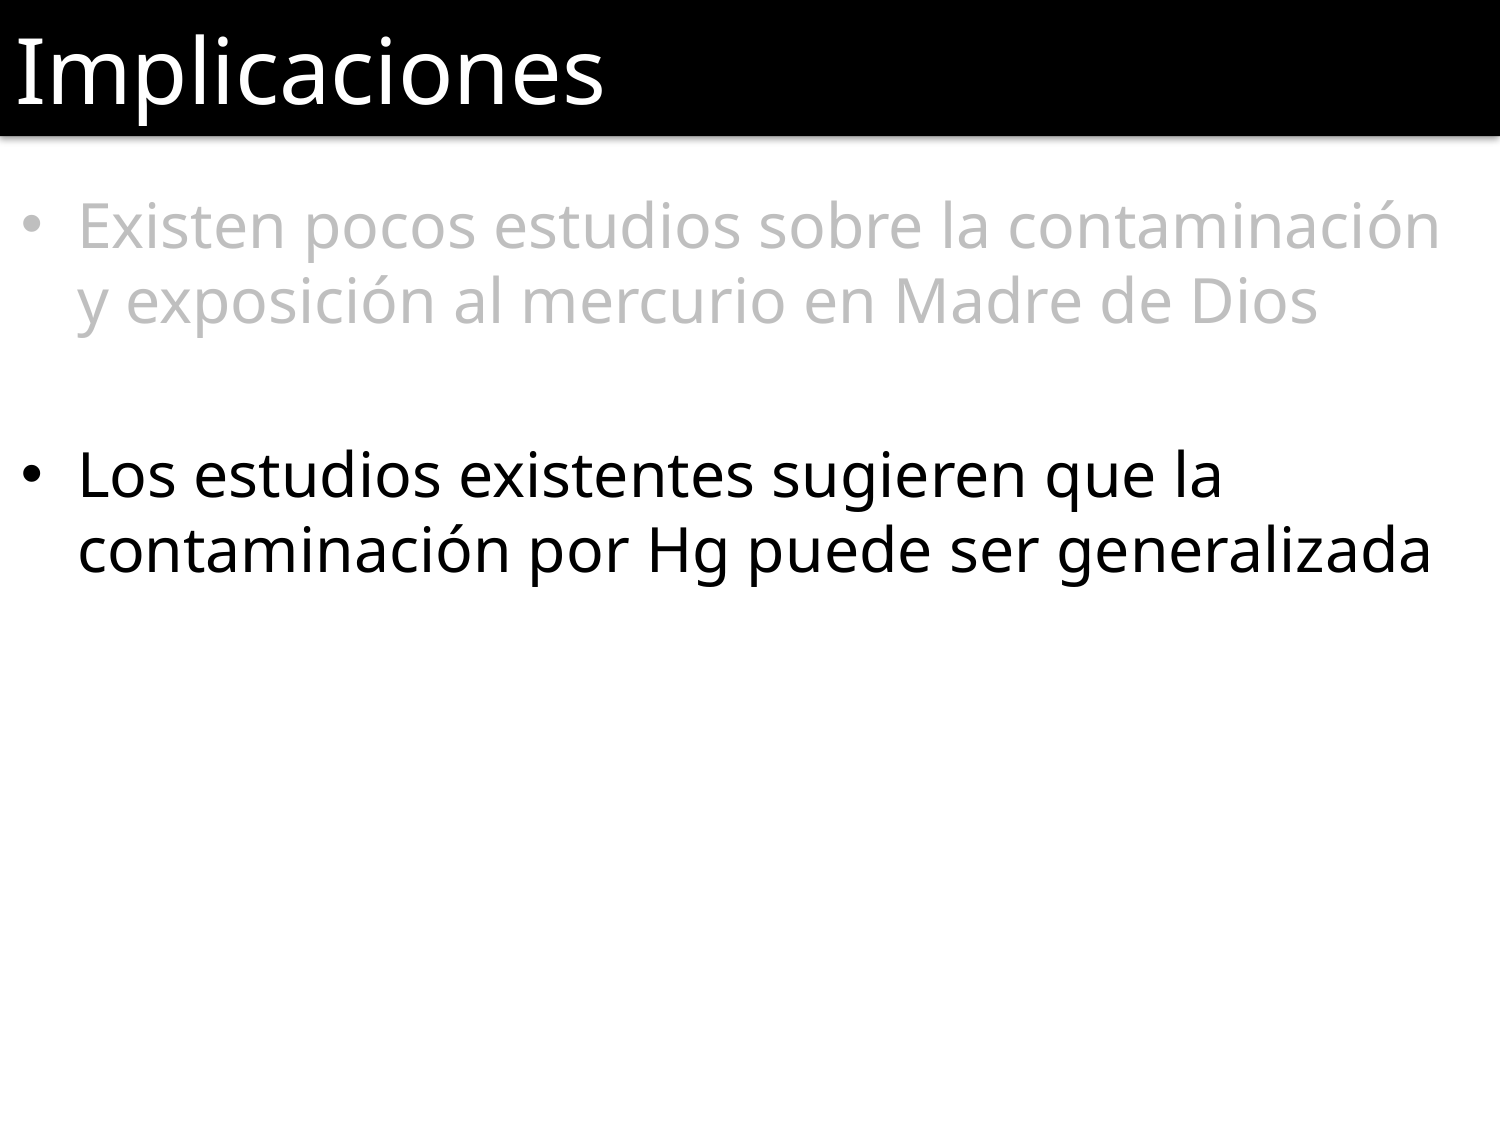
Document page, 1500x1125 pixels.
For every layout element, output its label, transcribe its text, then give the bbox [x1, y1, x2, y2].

title Implicaciones [0, 0, 1500, 139]
list Existen pocos estudios sobre la contaminación y exposición al mercurio en Madre de Dios Los estudios existentes sugieren que la contaminación por Hg puede ser generalizada [5, 178, 1487, 1109]
